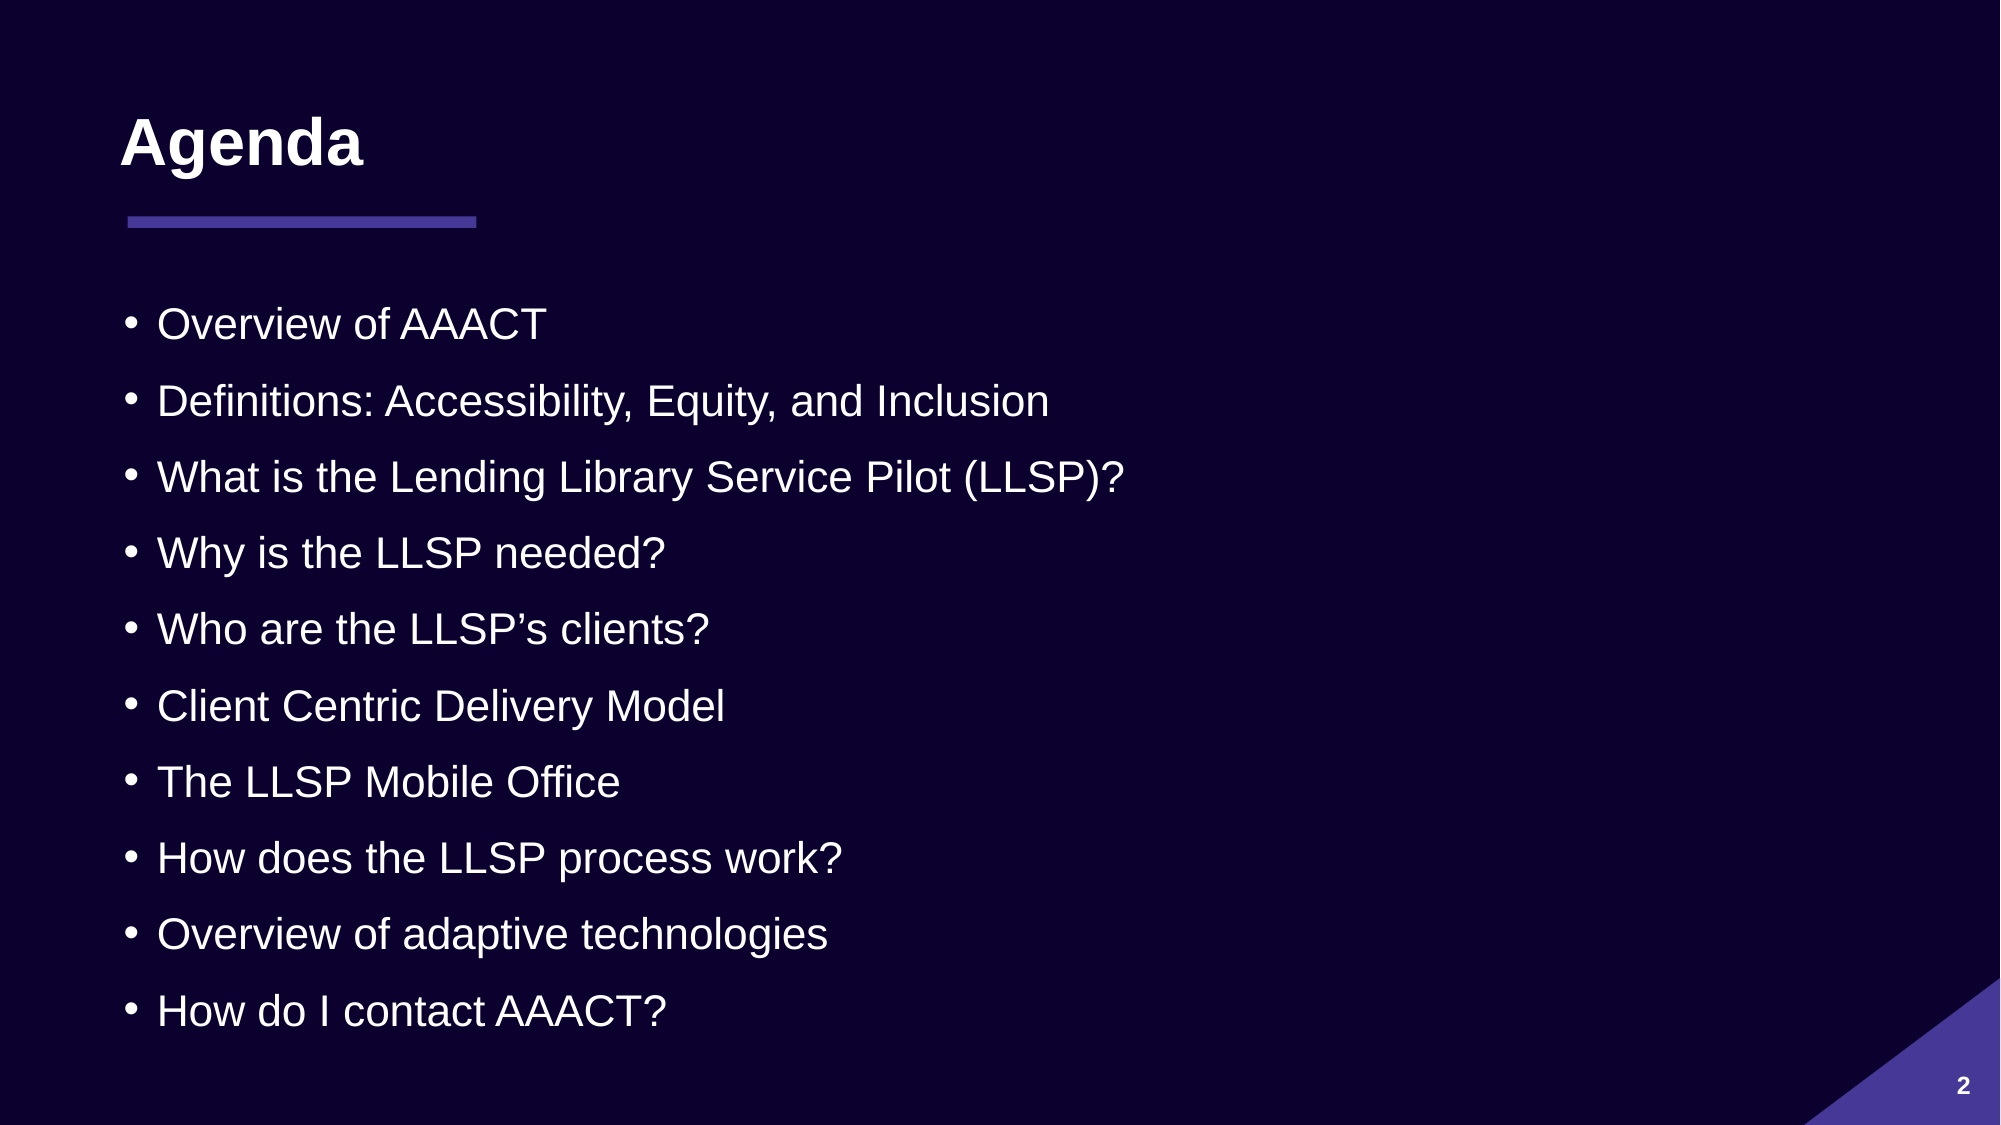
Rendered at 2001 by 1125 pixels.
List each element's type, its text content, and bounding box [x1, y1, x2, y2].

list Overview of AAACT Definitions: Accessibility, Equity, and Inclusion What is the Lending Library Service Pilot (LLSP)? Why is the LLSP needed? Who are the LLSP’s clients? Client Centric Delivery Model The LLSP Mobile Office How does the LLSP process work? Overview of adaptive technologies How do I contact AAACT? [108, 280, 1896, 1051]
title Agenda [104, 74, 1571, 215]
